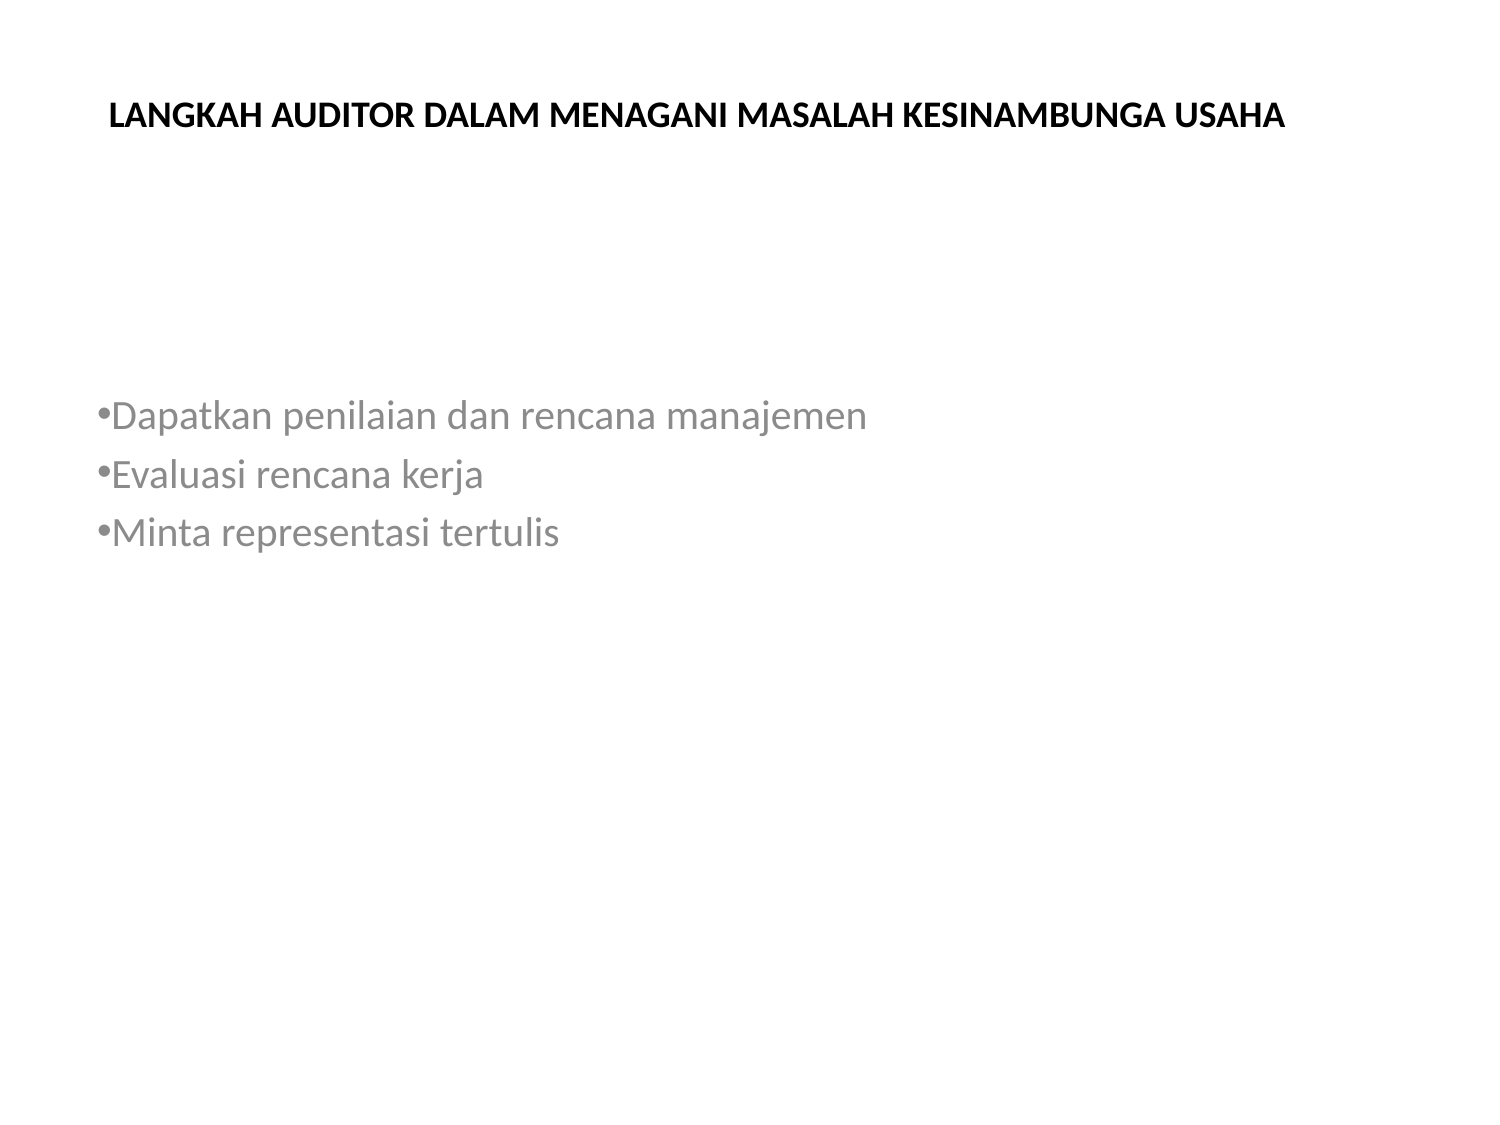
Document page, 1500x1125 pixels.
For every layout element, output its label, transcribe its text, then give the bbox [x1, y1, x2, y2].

title Langkah auditor dalam menagani masalah kesinambunga usaha [93, 82, 1369, 306]
list Dapatkan penilaian dan rencana manajemen Evaluasi rencana kerja Minta representasi tertulis [82, 316, 1357, 563]
